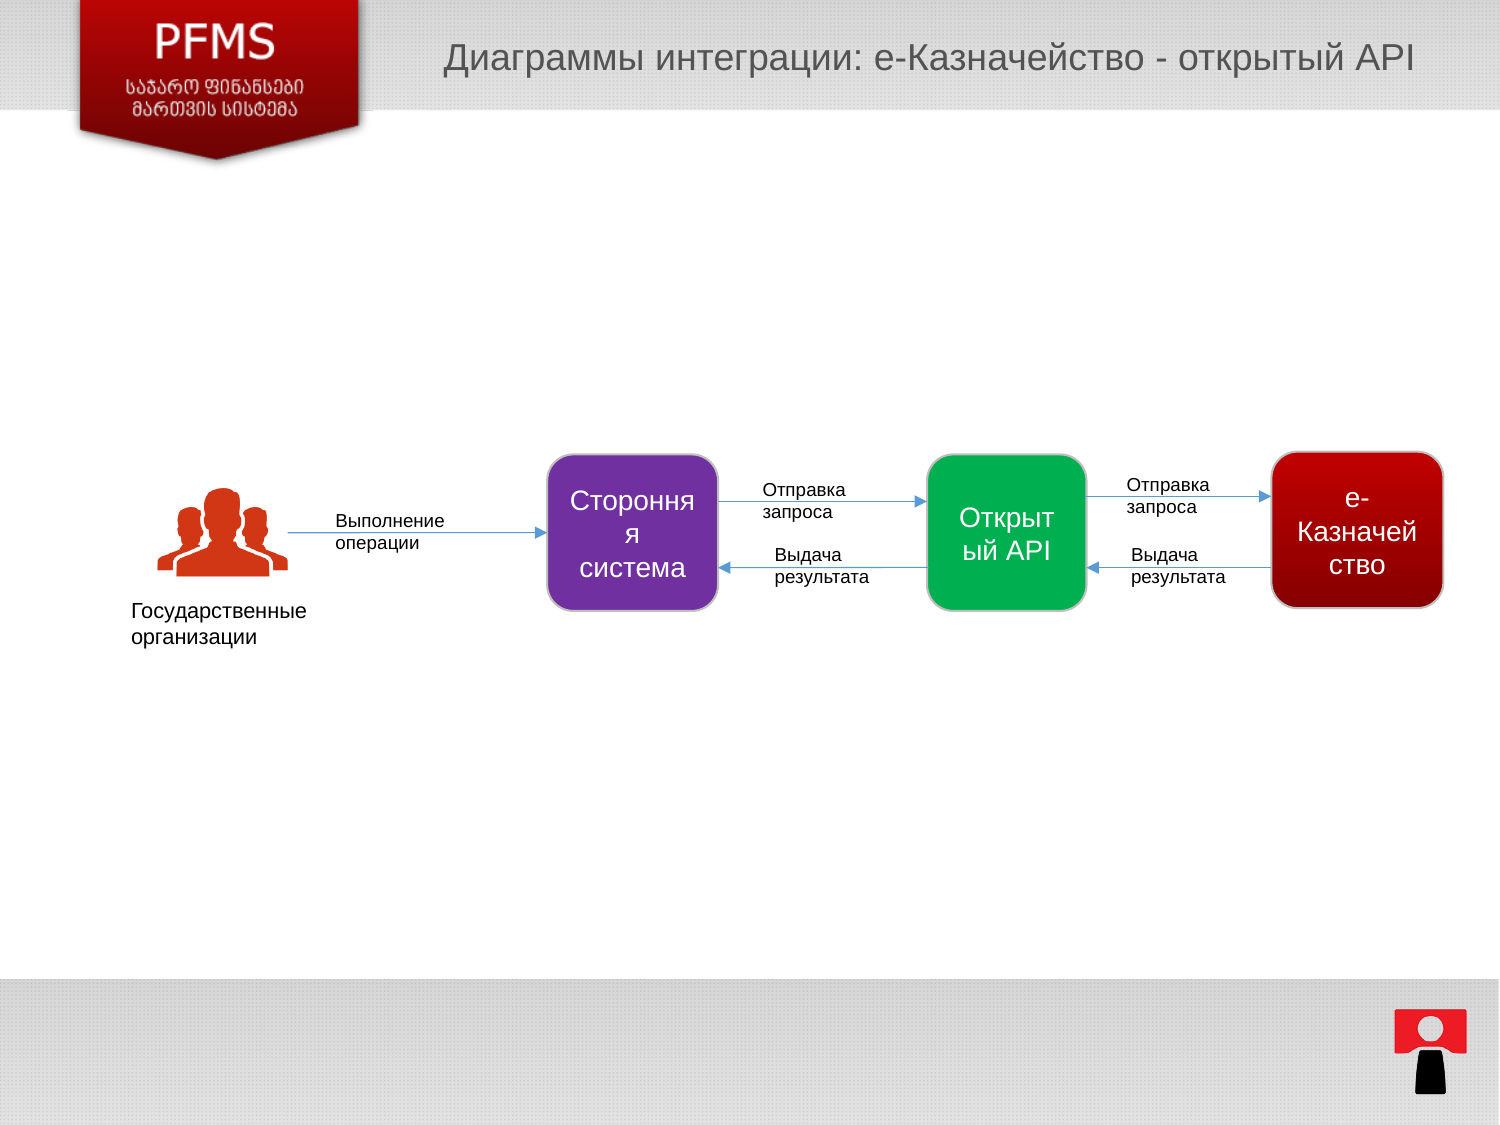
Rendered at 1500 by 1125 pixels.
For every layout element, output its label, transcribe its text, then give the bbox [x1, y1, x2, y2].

text_box Выдача результата [1116, 568, 1257, 596]
text_box Отправка запроса [747, 502, 903, 530]
text_box Открытый API [926, 453, 1088, 612]
text_box е-Казначейство [1270, 450, 1445, 610]
text_box Отправка запроса [1111, 497, 1257, 525]
text_box Выдача результата [759, 568, 901, 595]
picture [0, 0, 1500, 231]
text_box Сторонняя система [546, 453, 720, 612]
text_box Отправка запроса [747, 470, 903, 501]
picture [0, 979, 1500, 1125]
text_box Отправка запроса [1111, 465, 1257, 496]
text_box Государственные организации [116, 589, 330, 657]
text_box Выполнение операции [320, 501, 509, 532]
text_box Выдача результата [759, 535, 901, 567]
text_box Выдача результата [1116, 535, 1257, 567]
picture [157, 480, 288, 585]
text_box Выполнение операции [320, 533, 509, 562]
